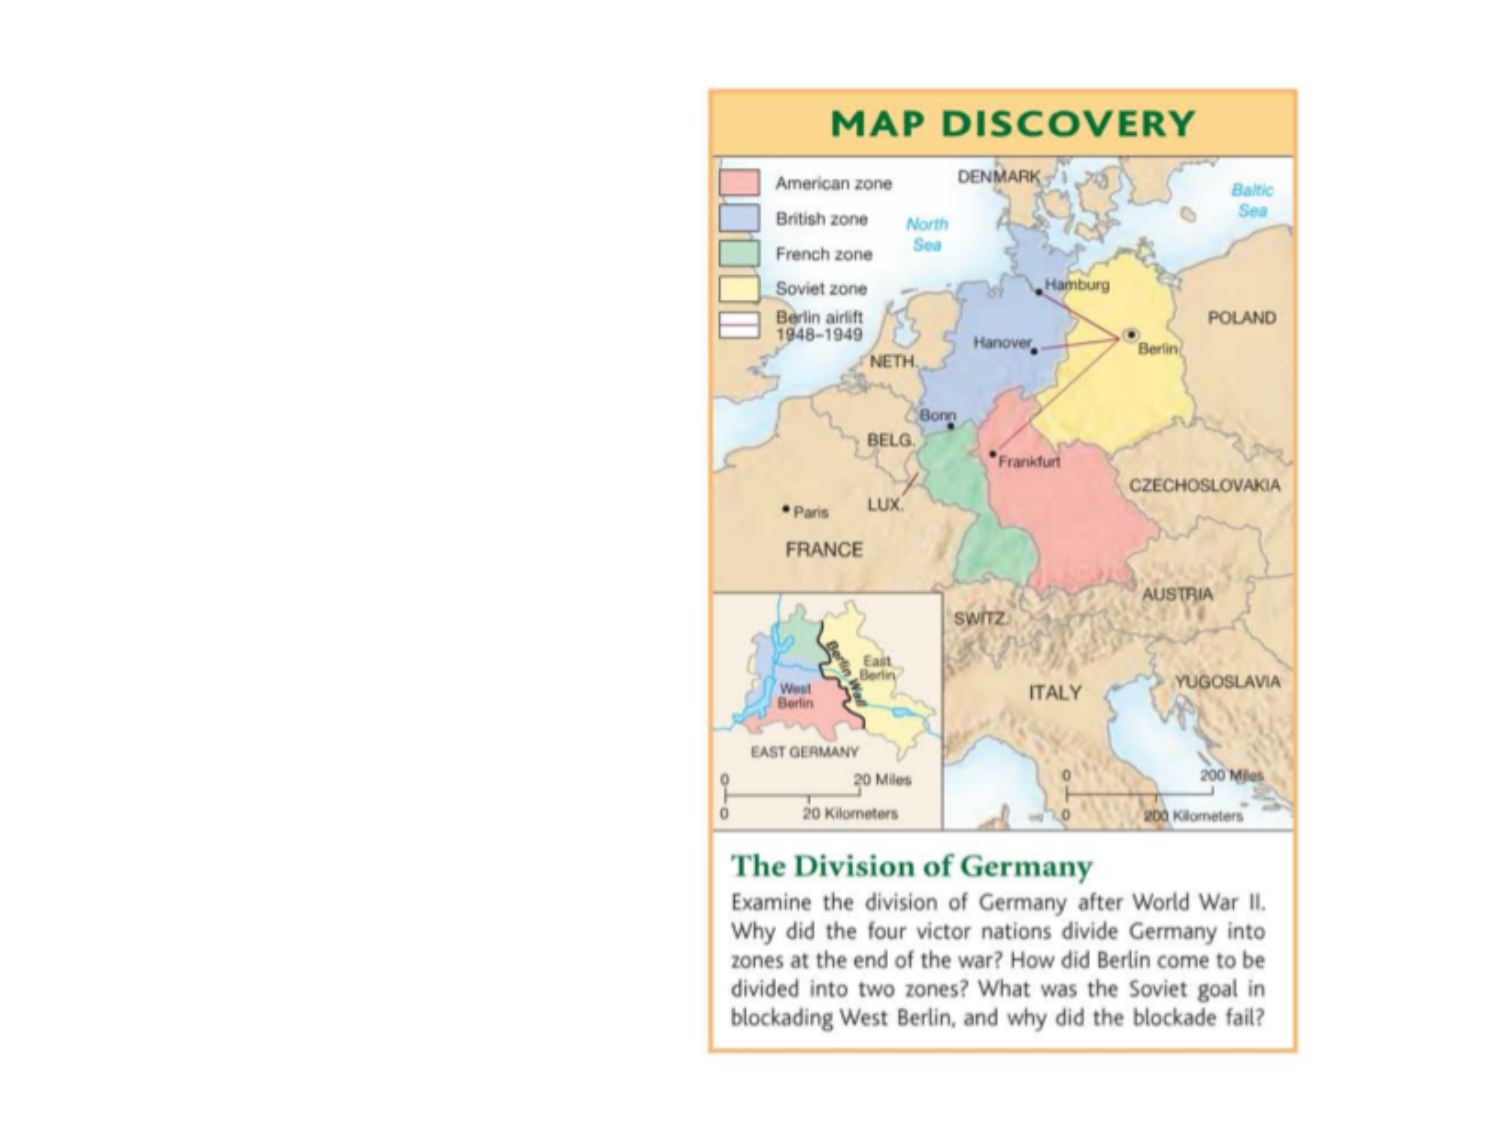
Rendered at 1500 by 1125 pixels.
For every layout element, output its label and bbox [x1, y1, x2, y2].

list [99, 77, 1500, 1104]
